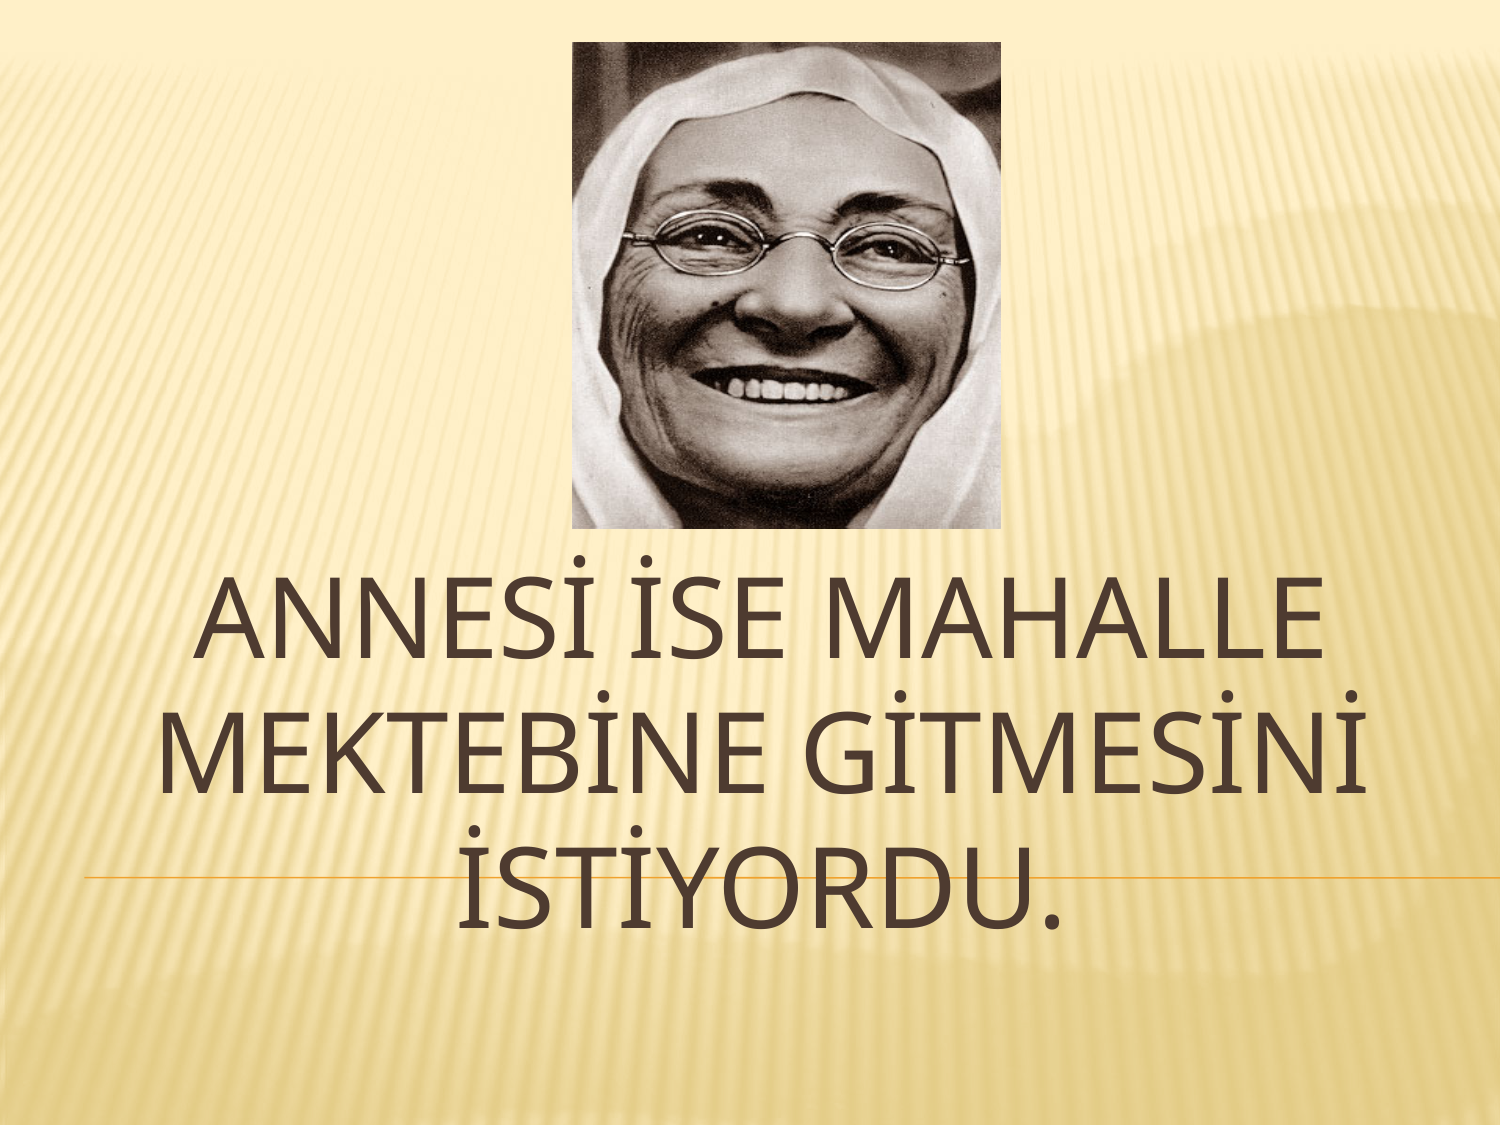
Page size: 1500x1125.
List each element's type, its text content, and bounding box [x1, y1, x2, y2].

title Annesİ İse mahalle mektebİne gitmesini İstİyordu. [88, 538, 1435, 994]
picture [572, 42, 1002, 529]
